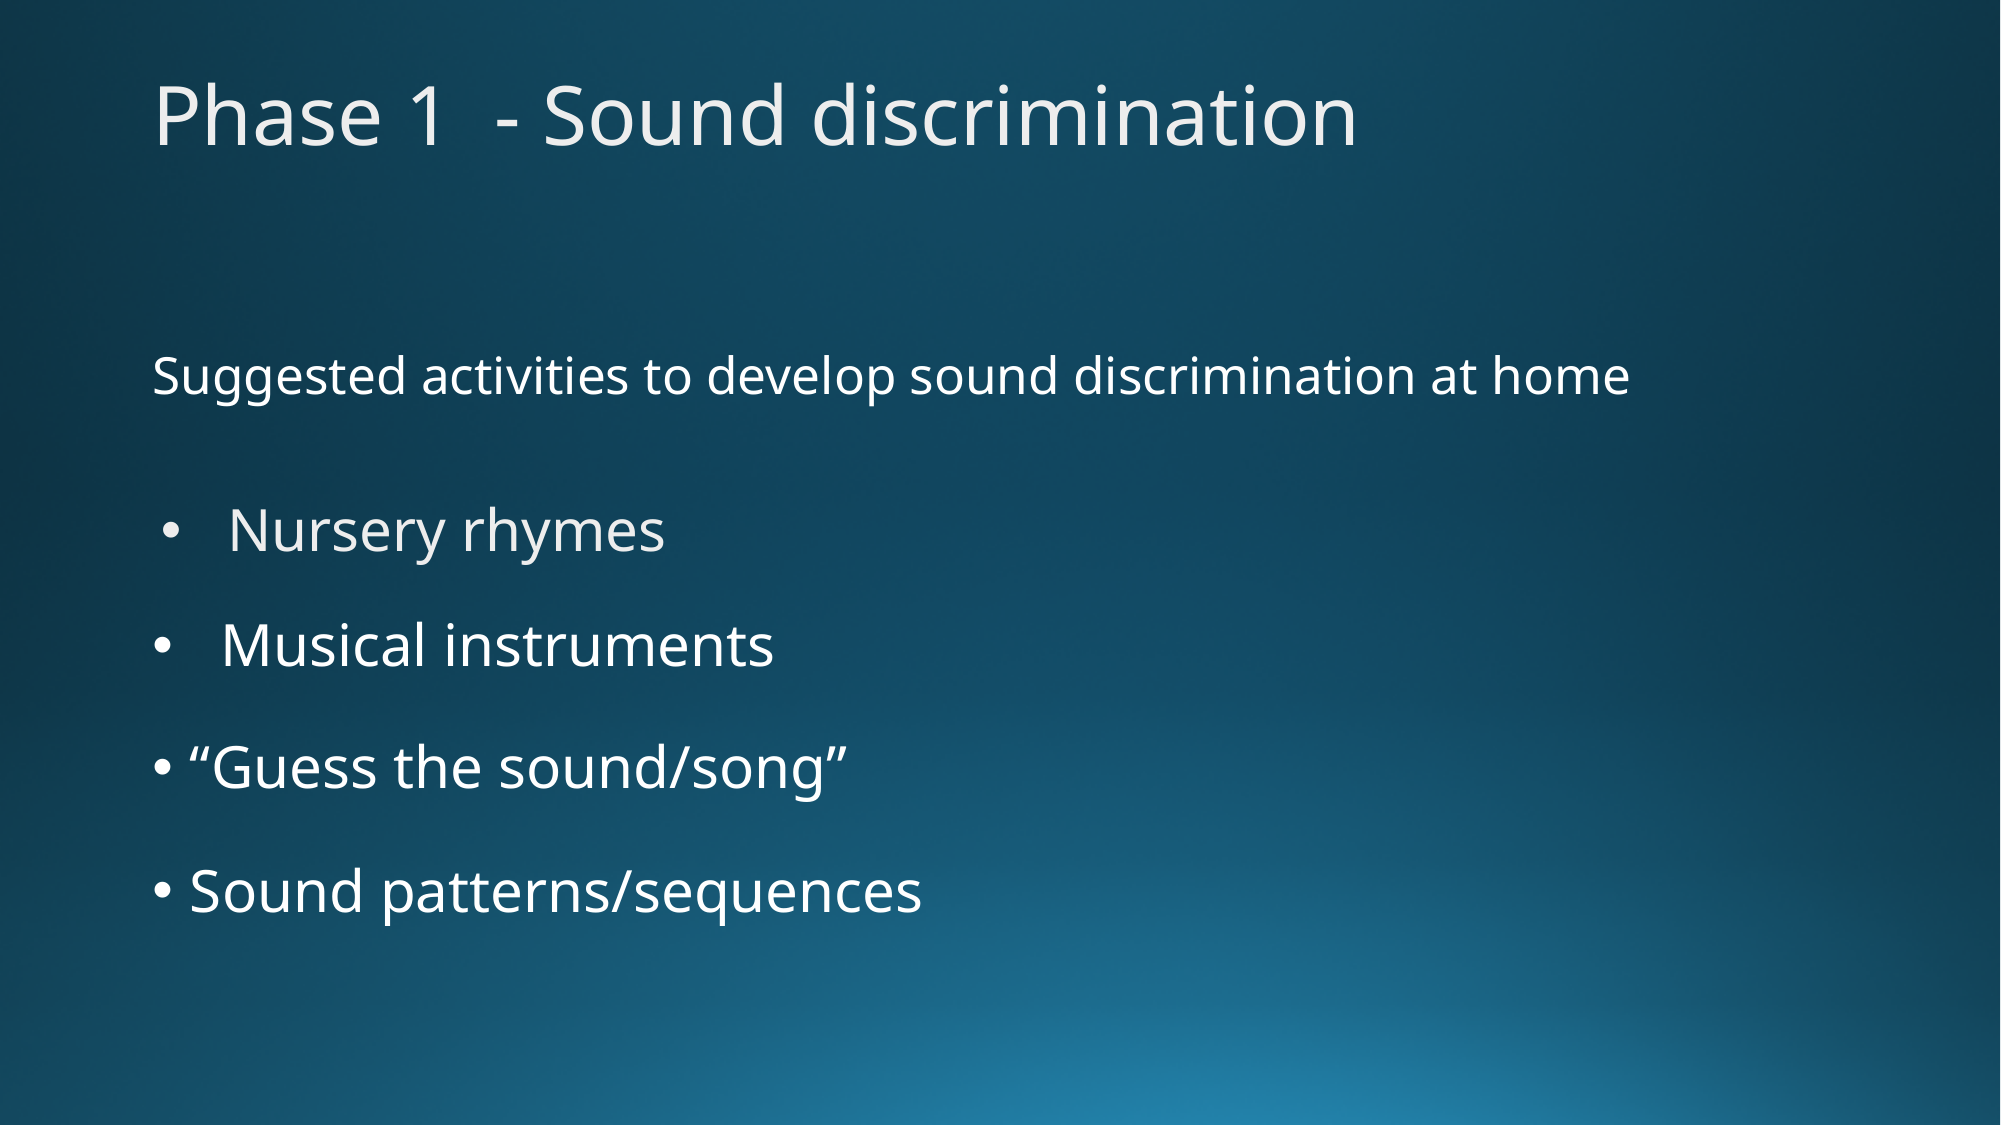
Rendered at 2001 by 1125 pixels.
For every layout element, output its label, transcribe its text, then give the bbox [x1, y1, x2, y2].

title Phase 1 - Sound discrimination [137, 59, 1863, 278]
picture [0, 0, 2001, 1125]
text_box Sound patterns/sequences [137, 854, 1730, 968]
text_box Suggested activities to develop sound discrimination at home [137, 342, 1730, 457]
text_box Musical instruments [137, 608, 1730, 723]
text_box “Guess the sound/song” [137, 731, 1730, 845]
list Nursery rhymes [137, 486, 1730, 601]
